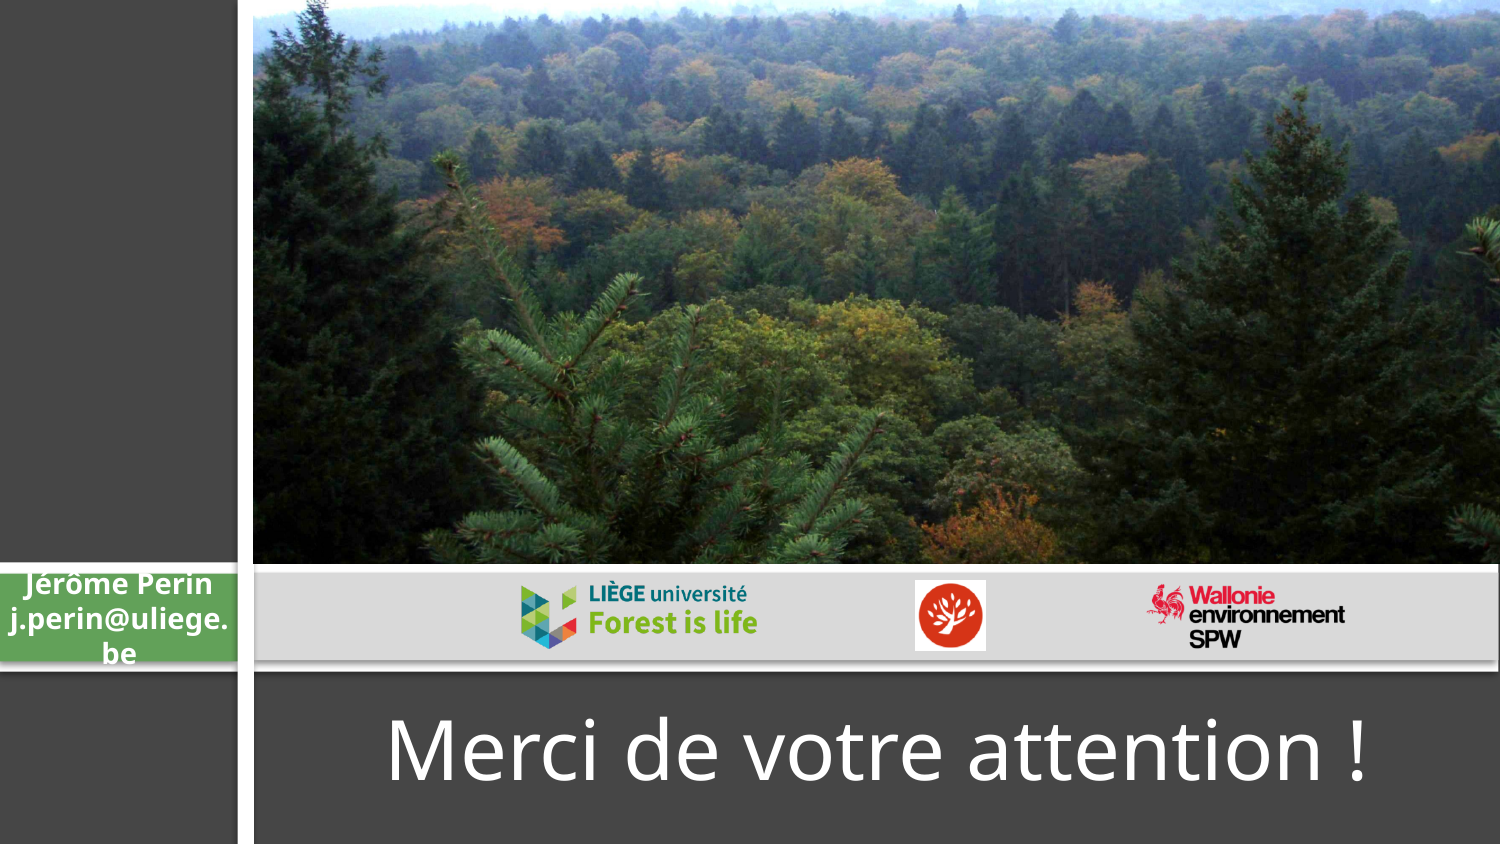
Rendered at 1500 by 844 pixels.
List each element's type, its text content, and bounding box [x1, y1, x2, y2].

slide_number Jérôme Perin j.perin@uliege.be [0, 576, 247, 659]
list Merci de votre attention ! [277, 705, 1478, 790]
picture [1127, 566, 1363, 666]
picture [253, 0, 1500, 671]
picture [914, 580, 987, 651]
